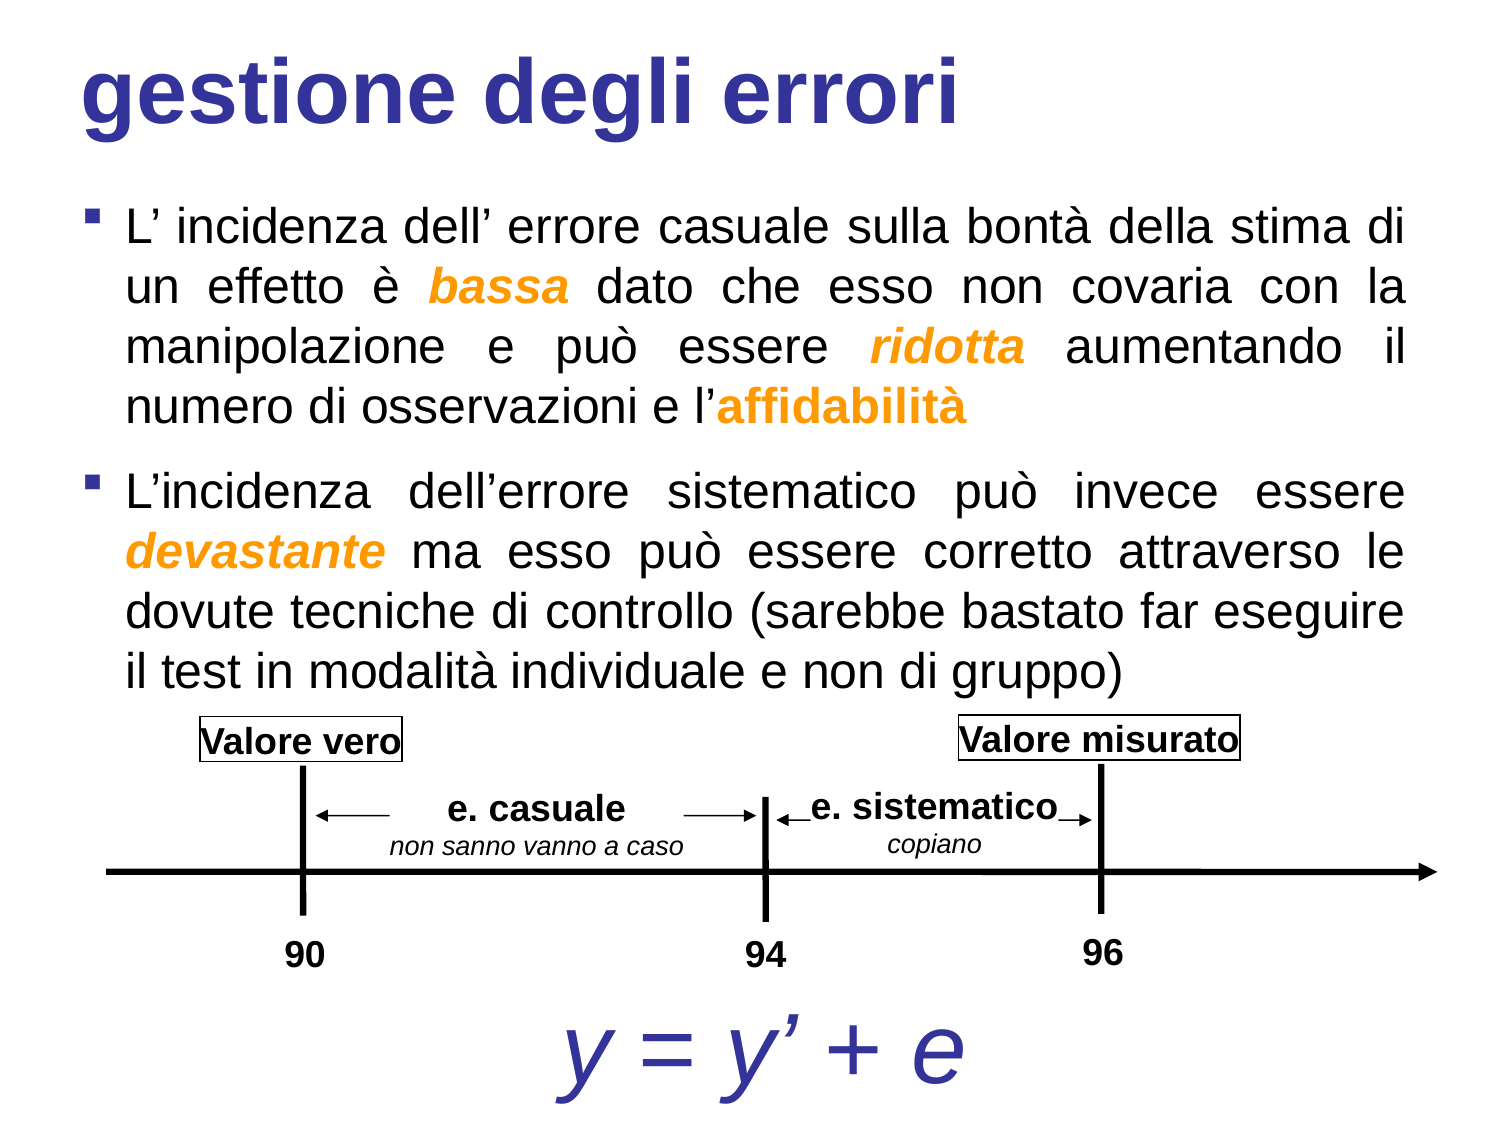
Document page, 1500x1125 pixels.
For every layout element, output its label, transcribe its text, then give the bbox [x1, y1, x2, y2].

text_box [744, 796, 787, 975]
text_box gestione degli errori [65, 24, 978, 150]
text_box e. casuale non sanno vanno a caso [404, 783, 684, 862]
text_box y = y’ + e [561, 983, 968, 1104]
text_box [1242, 865, 1438, 879]
text_box e. sistematico copiano [810, 781, 956, 860]
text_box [956, 714, 1242, 974]
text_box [198, 716, 404, 975]
text_box L’ incidenza dell’ errore casuale sulla bontà della stima di un effetto è bassa dato che esso non covaria con la manipolazione e può essere ridotta aumentando il numero di osservazioni e l’affidabilità L’incidenza dell’errore sistematico può invece essere devastante ma esso può essere corretto attraverso le dovute tecniche di controllo (sarebbe bastato far eseguire il test in modalità individuale e non di gruppo) [81, 193, 1407, 699]
